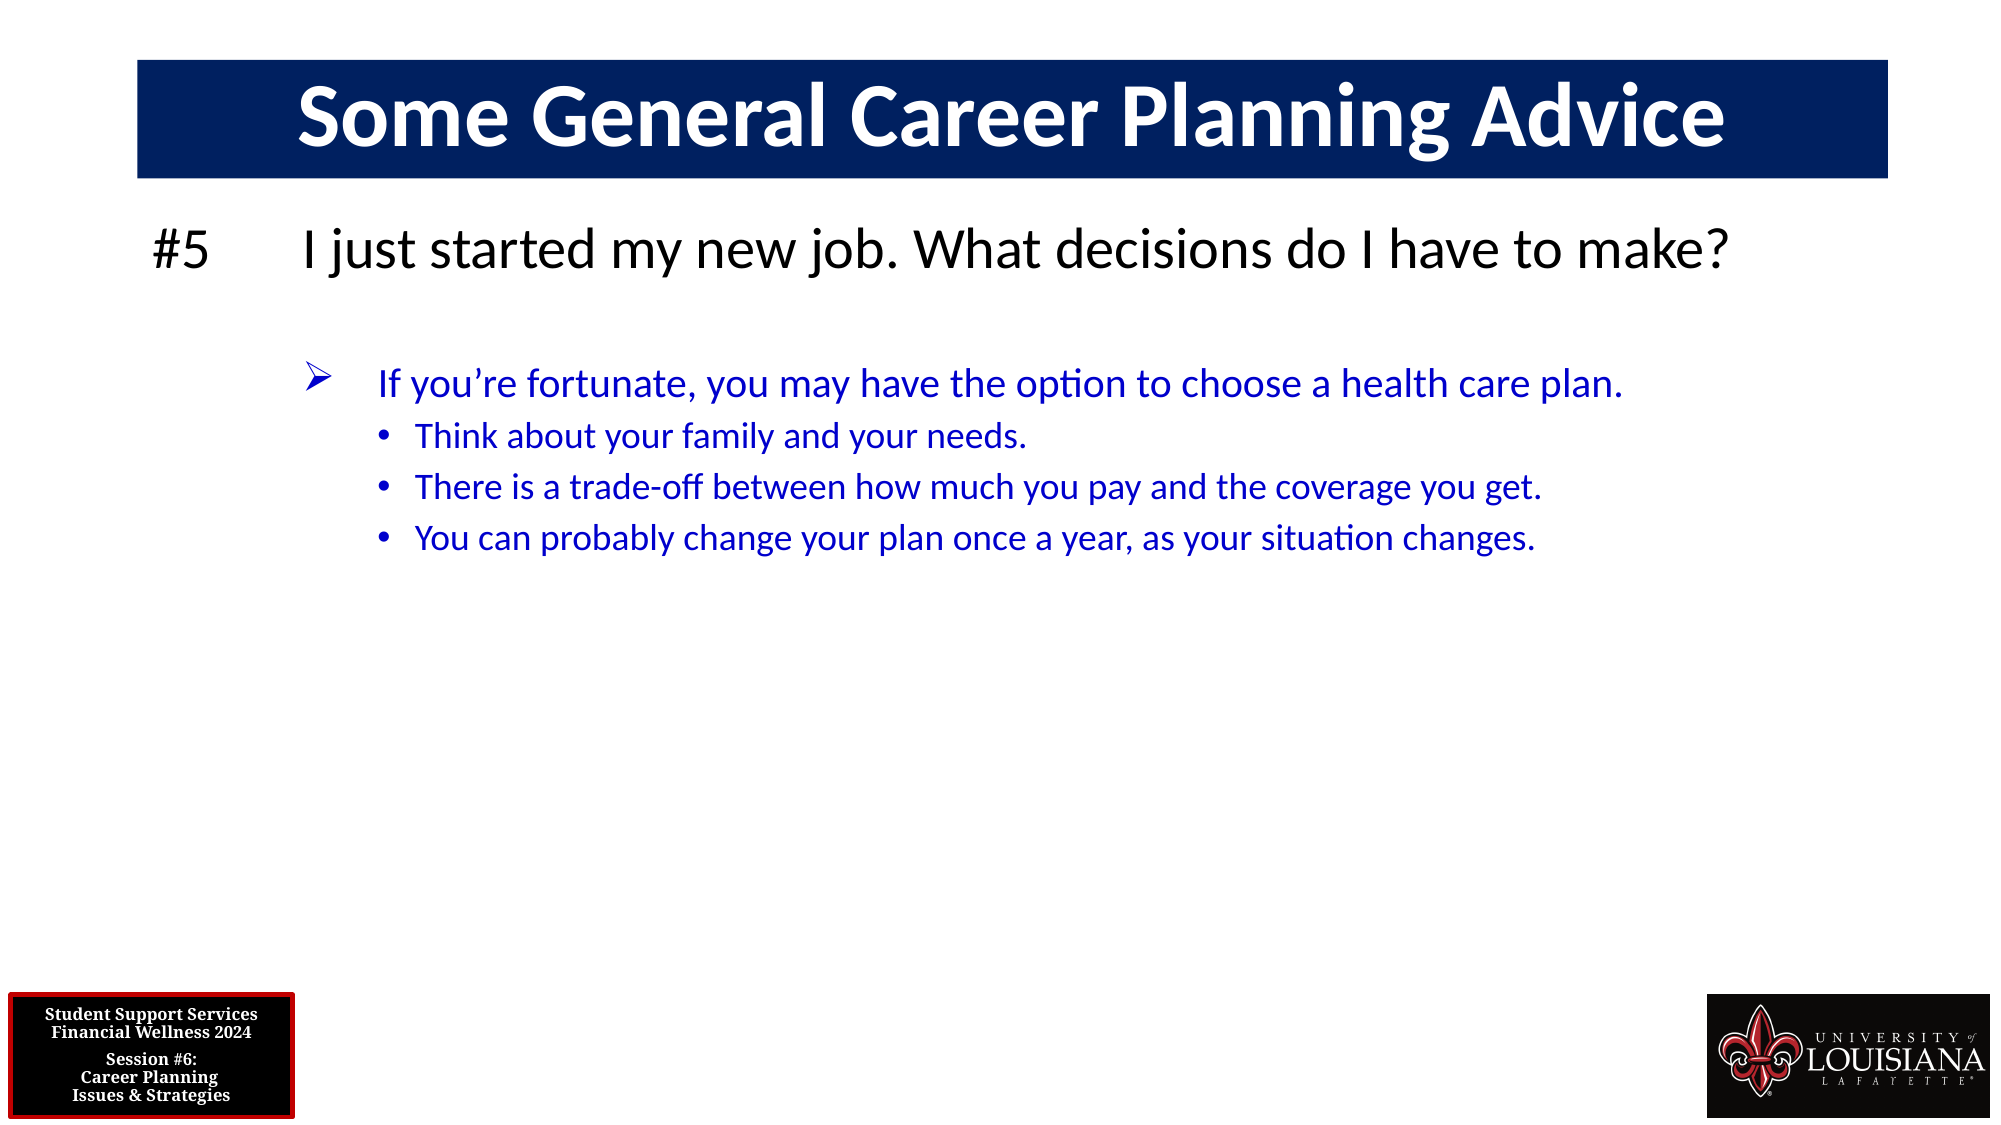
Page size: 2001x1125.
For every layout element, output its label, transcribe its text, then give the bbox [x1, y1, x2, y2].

picture [1707, 994, 1990, 1118]
text_box Some General Career Planning Advice [137, 59, 1888, 179]
list #5 I just started my new job. What decisions do I have to make? If you’re fortunate, you may have the option to choose a health care plan. Think about your family and your needs. There is a trade-off between how much you pay and the coverage you get. You can probably change your plan once a year, as your situation changes. [137, 210, 1863, 1103]
